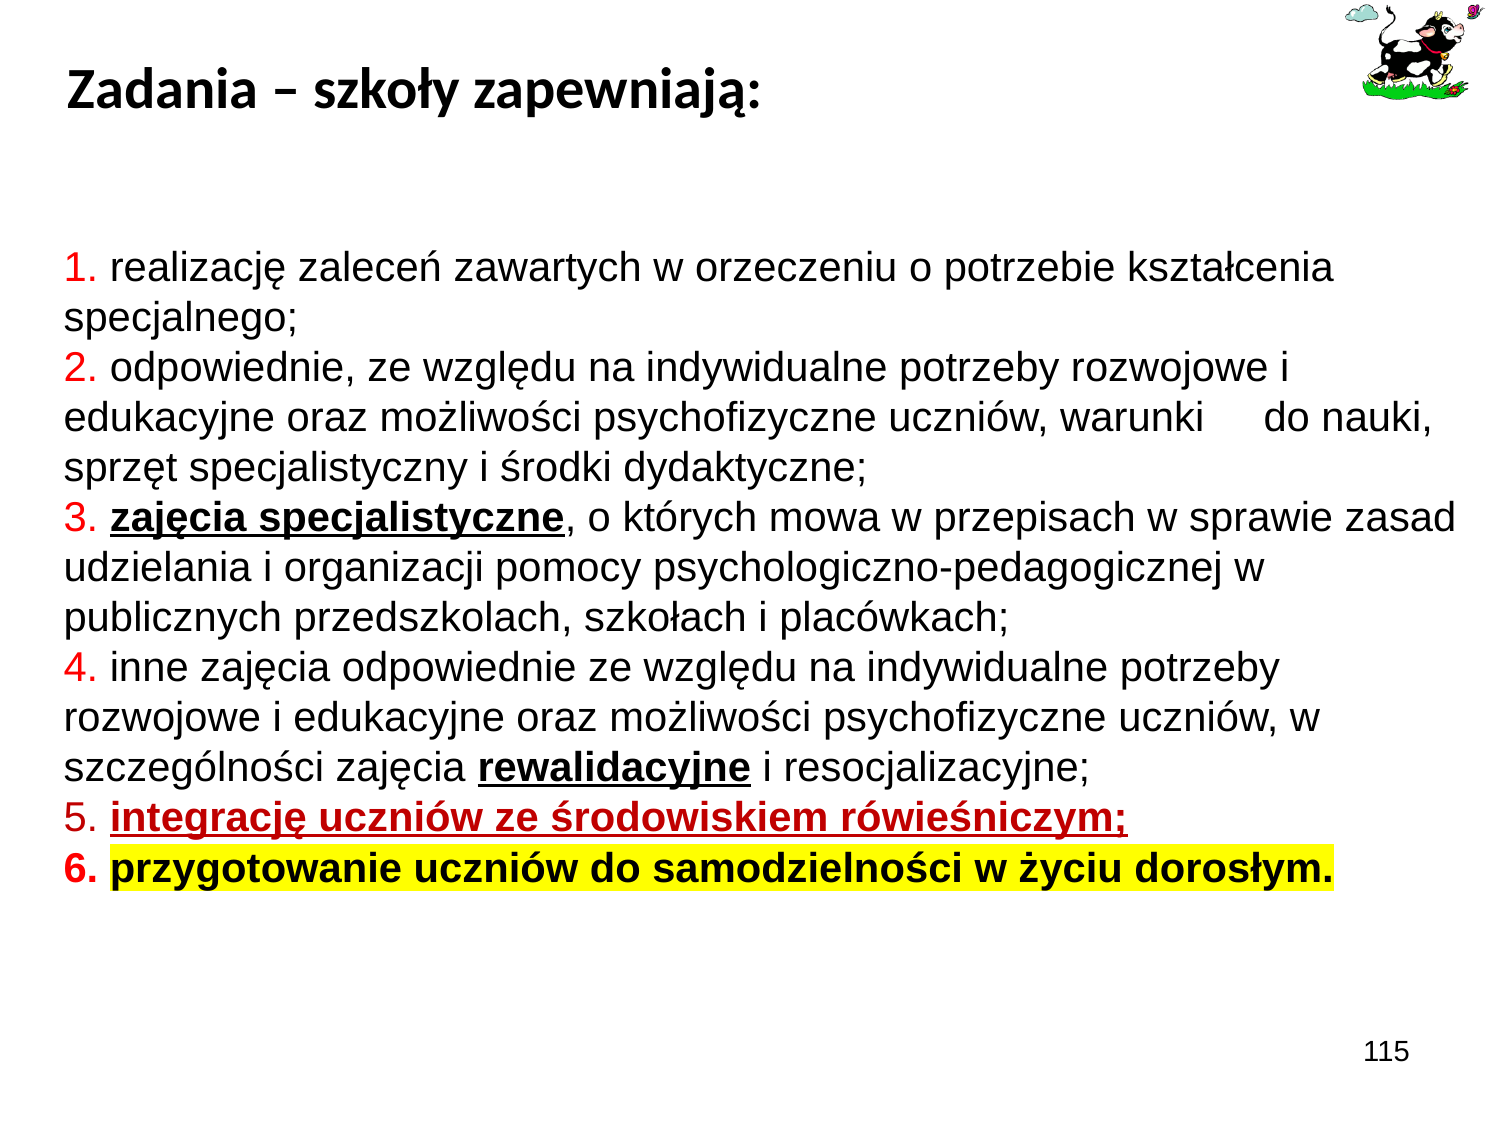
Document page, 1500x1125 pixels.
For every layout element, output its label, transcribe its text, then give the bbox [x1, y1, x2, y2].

text_box Zadania – szkoły zapewniają: [53, 42, 1313, 128]
slide_number 115 [1074, 1024, 1425, 1103]
picture [1340, 0, 1488, 104]
title 1. realizację zaleceń zawartych w orzeczeniu o potrzebie kształcenia specjalnego; 2. odpowiednie, ze względu na indywidualne potrzeby rozwojowe i edukacyjne oraz możliwości psychofizyczne uczniów, warunki do nauki, sprzęt specjalistyczny i środki dydaktyczne; 3. zajęcia specjalistyczne, o których mowa w przepisach w sprawie zasad udzielania i organizacji pomocy psychologiczno-pedagogicznej w publicznych przedszkolach, szkołach i placówkach; 4. inne zajęcia odpowiednie ze względu na indywidualne potrzeby rozwojowe i edukacyjne oraz możliwości psychofizyczne uczniów, w szczególności zajęcia rewalidacyjne i resocjalizacyjne; 5. integrację uczniów ze środowiskiem rówieśniczym; 6. przygotowanie uczniów do samodzielności w życiu dorosłym. [6, 145, 1494, 985]
